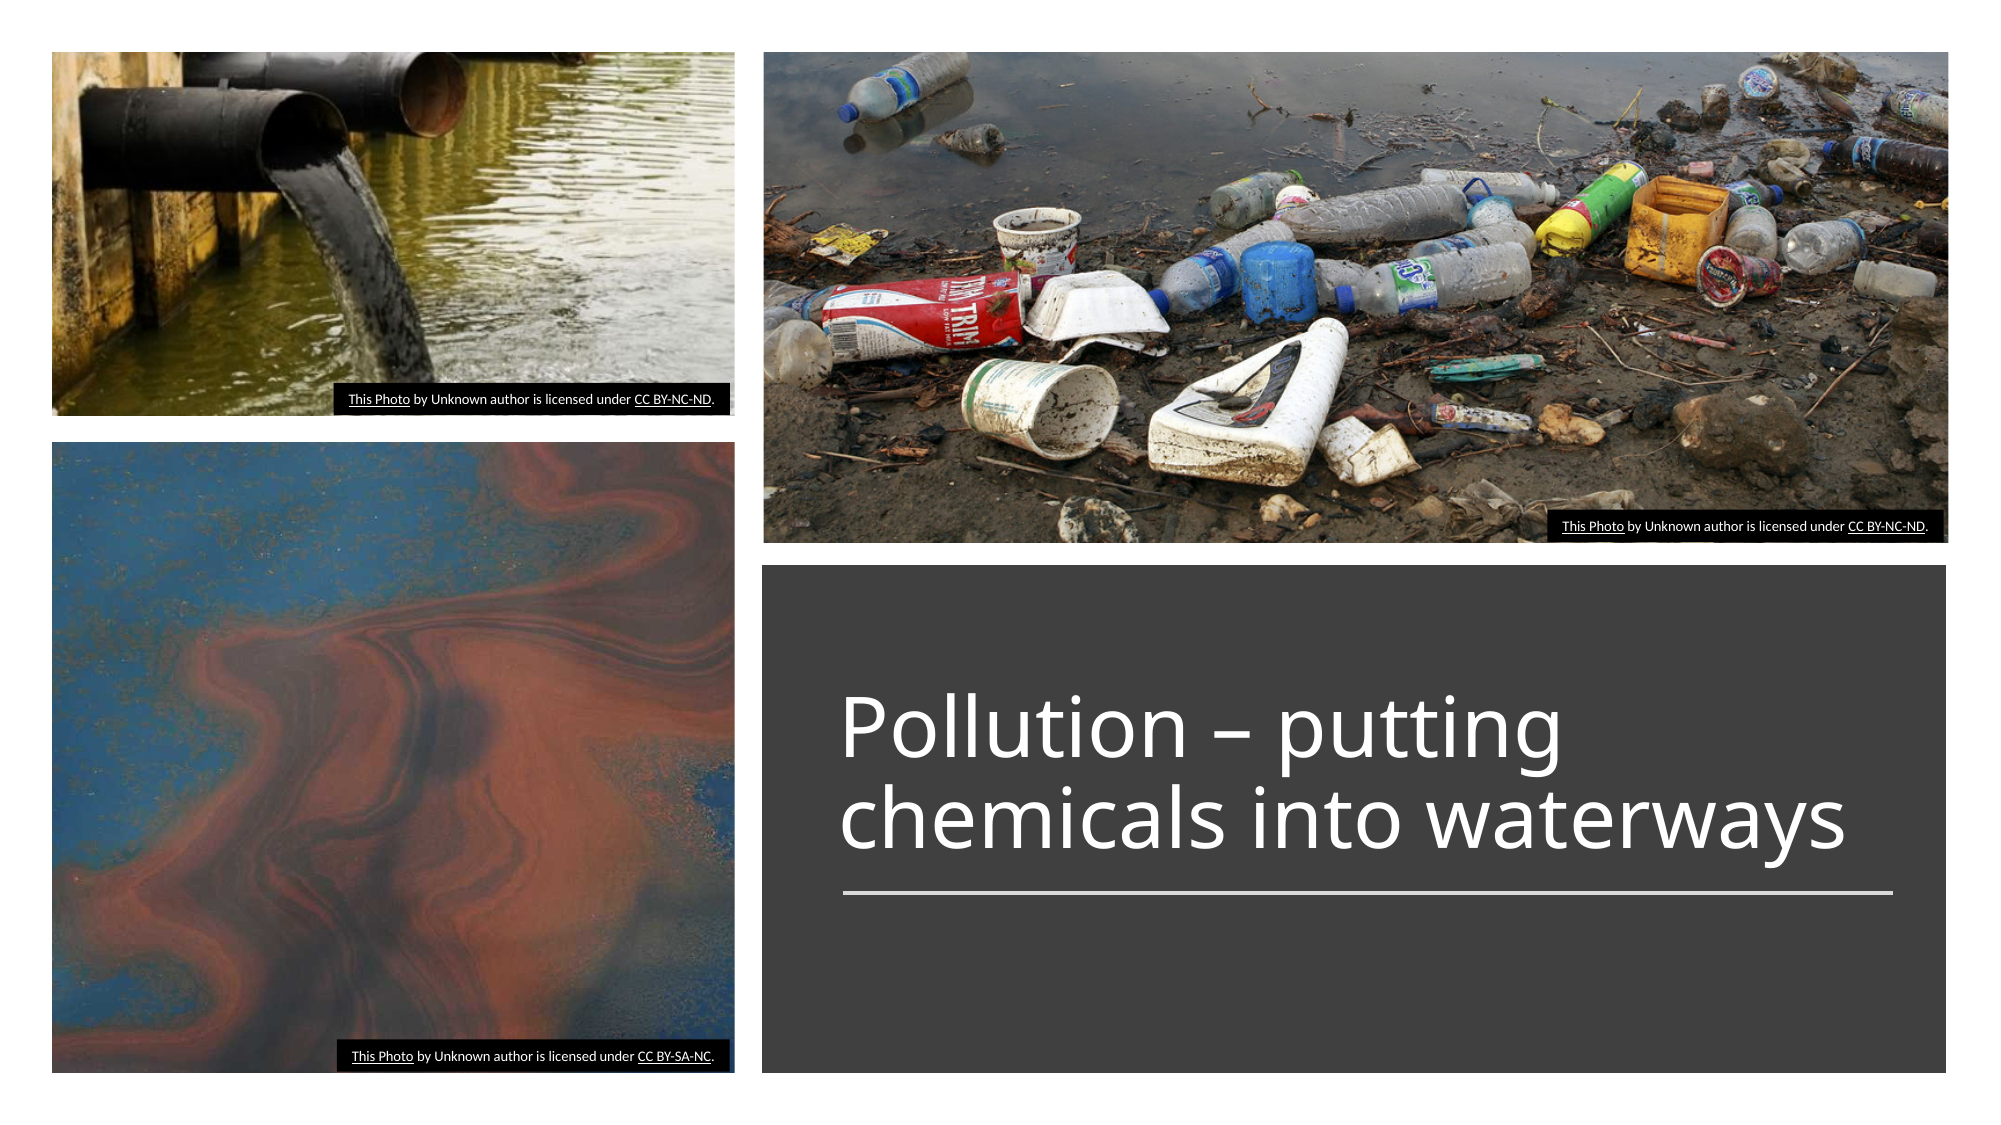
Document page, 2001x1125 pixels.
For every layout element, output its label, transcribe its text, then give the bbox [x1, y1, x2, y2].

title Pollution – putting chemicals into waterways [823, 625, 1885, 875]
picture [763, 52, 1949, 543]
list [52, 52, 735, 416]
picture [52, 442, 735, 1073]
text_box [771, 575, 1937, 1064]
